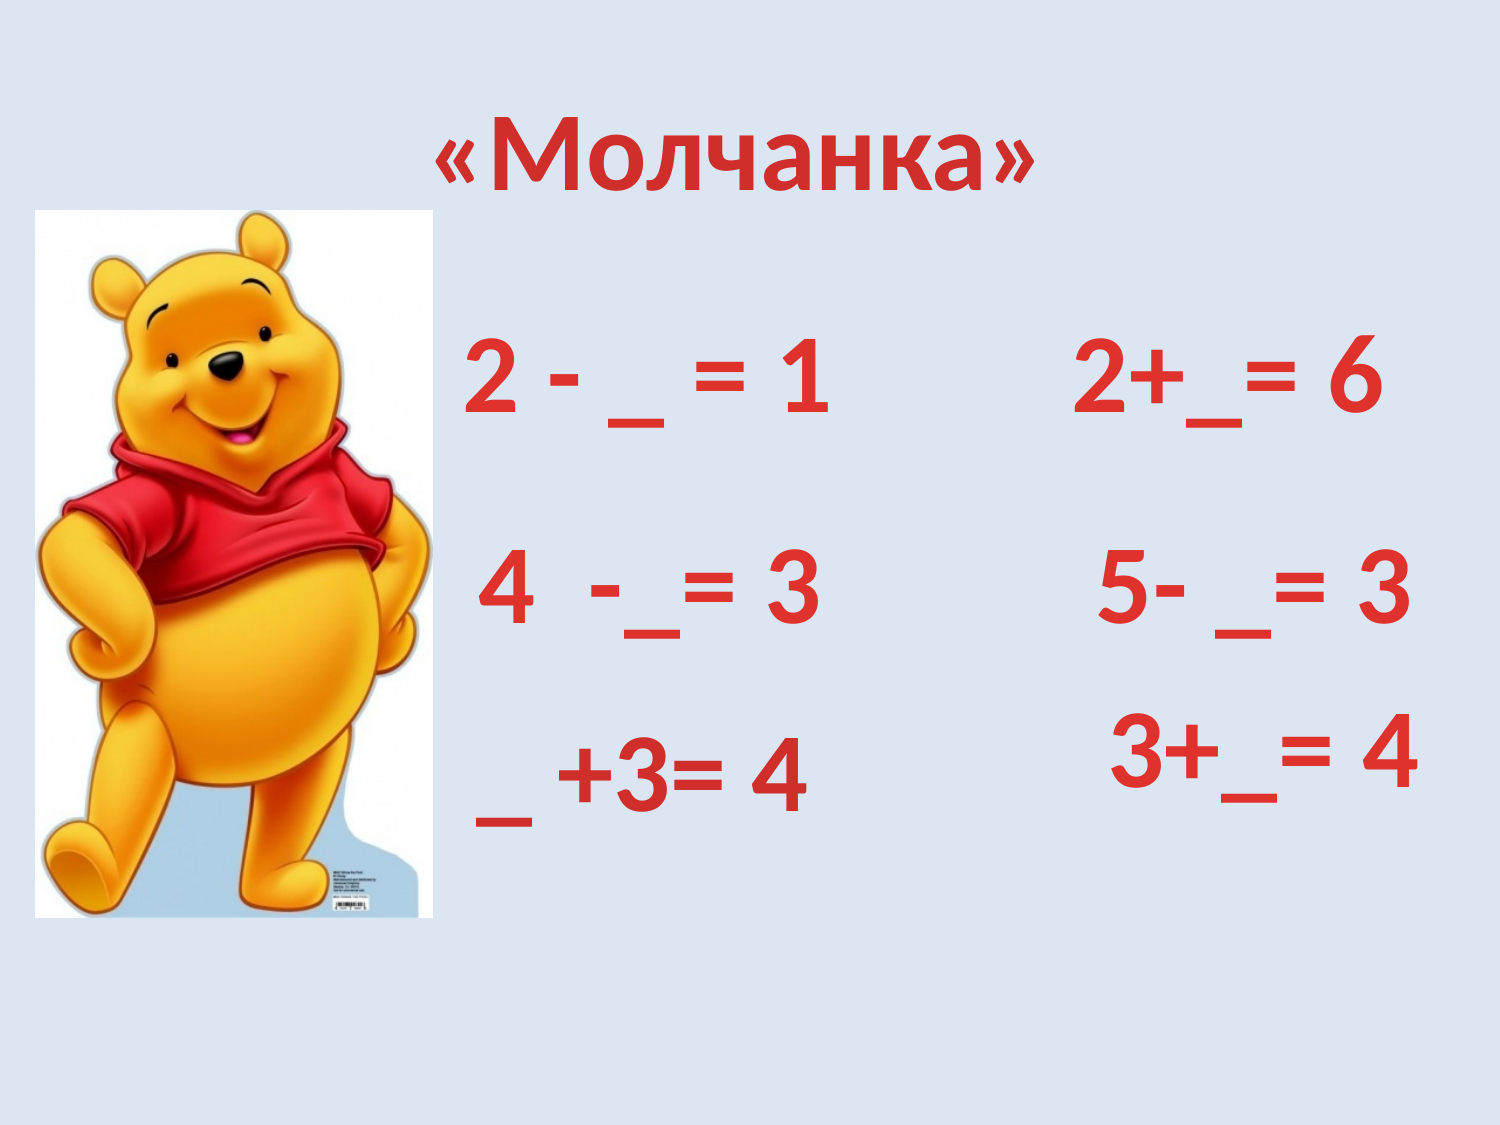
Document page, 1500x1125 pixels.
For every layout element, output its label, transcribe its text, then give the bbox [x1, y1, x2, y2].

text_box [437, 292, 1438, 844]
text_box «Молчанка» [412, 70, 1064, 221]
picture [34, 210, 433, 918]
